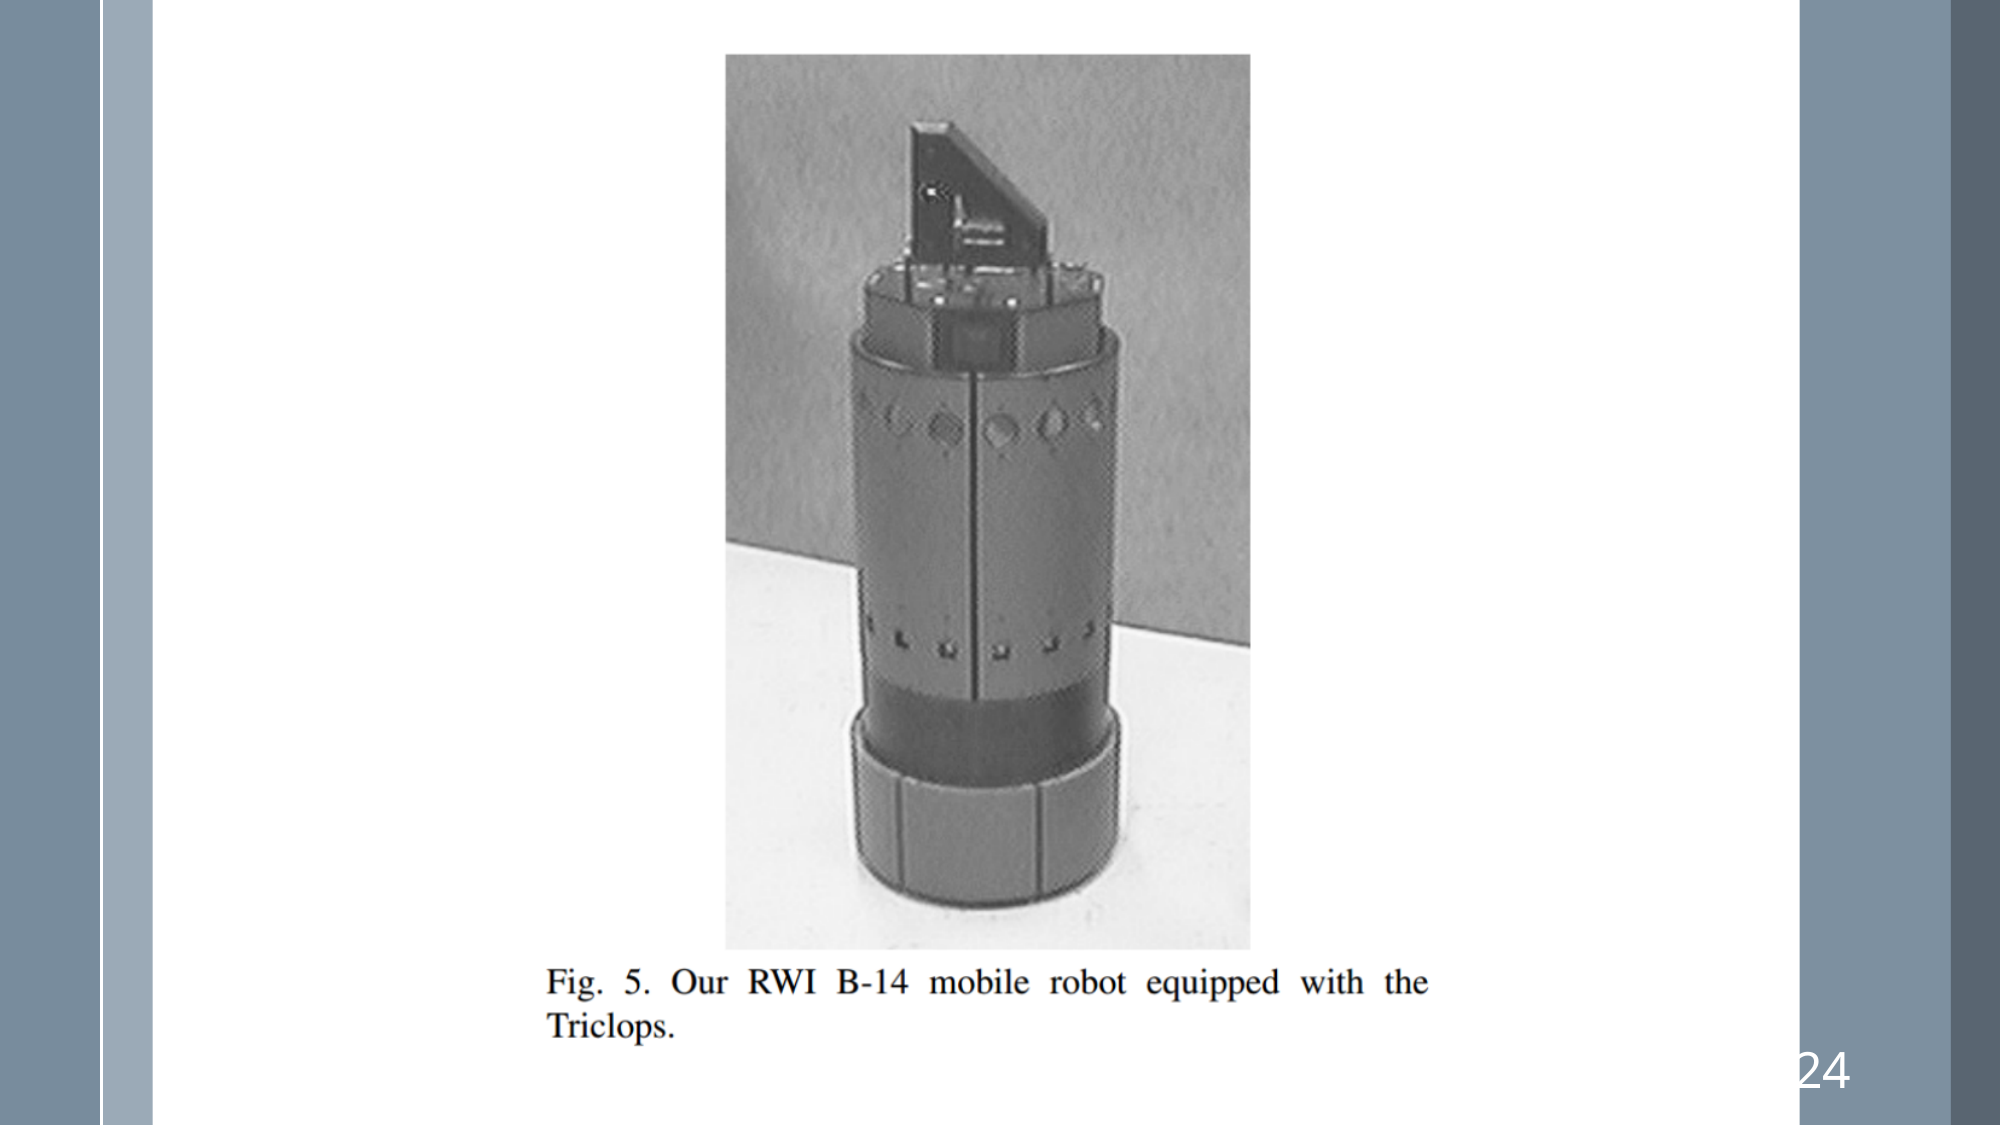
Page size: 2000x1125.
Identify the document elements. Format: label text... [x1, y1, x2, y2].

slide_number 24 [1766, 1042, 1867, 1103]
picture [499, 33, 1456, 1074]
